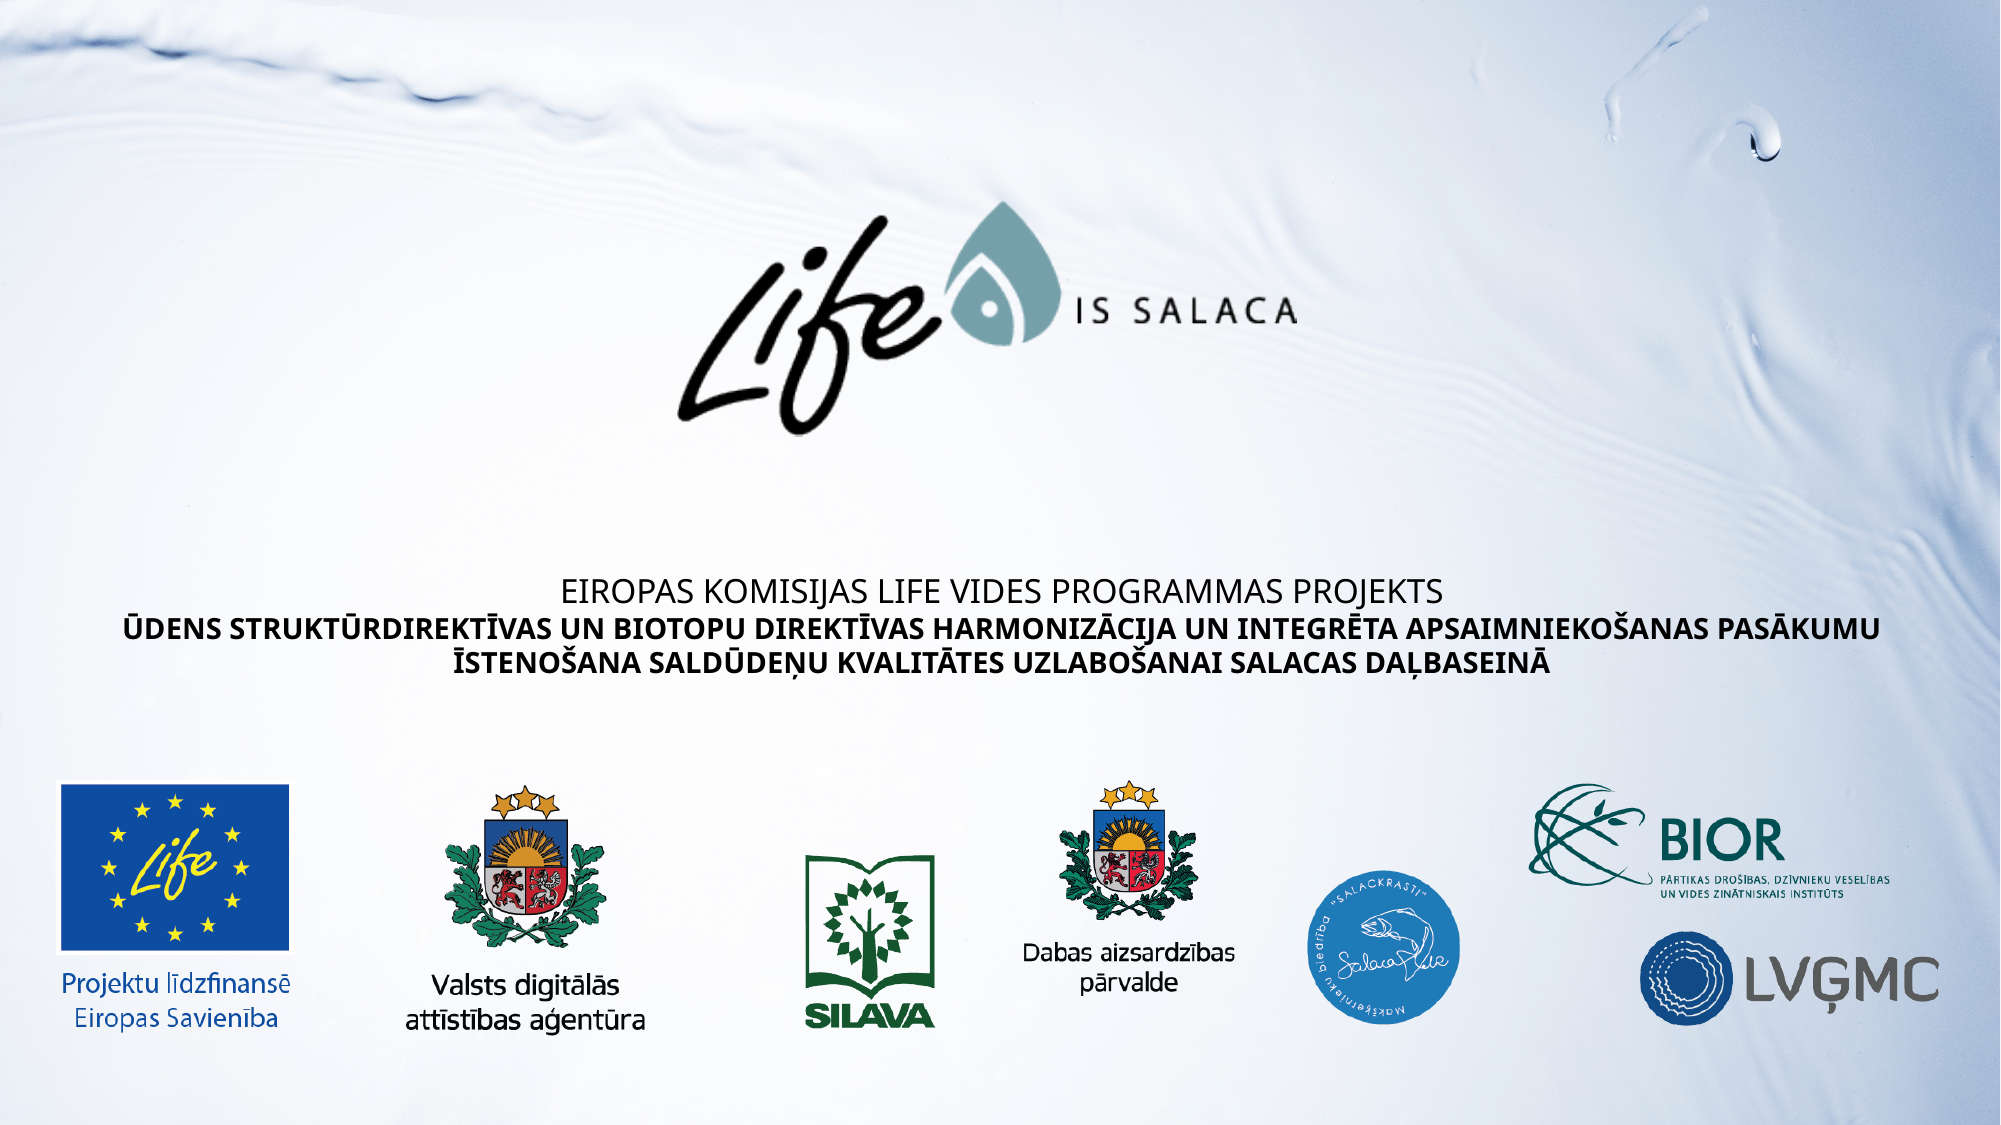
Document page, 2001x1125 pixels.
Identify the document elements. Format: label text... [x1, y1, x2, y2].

text_box EIROPAS KOMISIJAS LIFE VIDES PROGRAMMAS PROJEKTS ŪDENS STRUKTŪRDIREKTĪVAS UN BIOTOPU DIREKTĪVAS HARMONIZĀCIJA UN INTEGRĒTA APSAIMNIEKOŠANAS PASĀKUMU ĪSTENOŠANA SALDŪDEŅU KVALITĀTES UZLABOŠANAI SALACAS DAĻBASEINĀ [80, 562, 1925, 718]
picture [0, 0, 2001, 1125]
